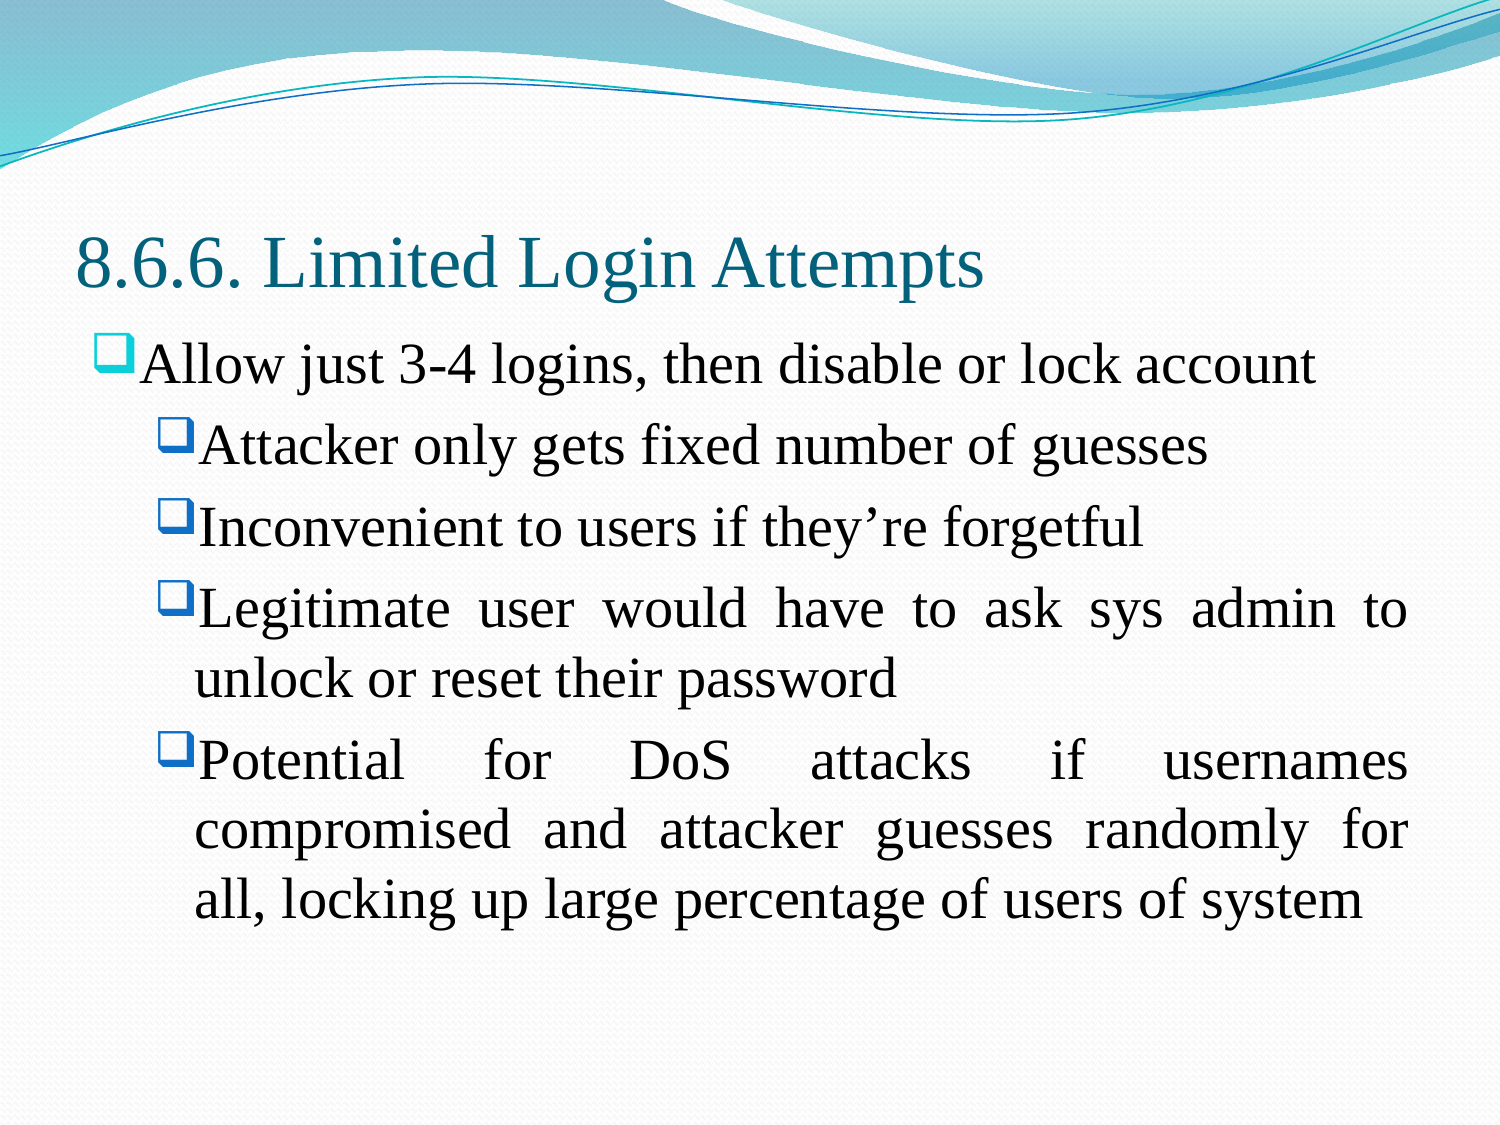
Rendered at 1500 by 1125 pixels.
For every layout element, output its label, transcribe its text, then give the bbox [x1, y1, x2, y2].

list Allow just 3-4 logins, then disable or lock account Attacker only gets fixed number of guesses Inconvenient to users if they’re forgetful Legitimate user would have to ask sys admin to unlock or reset their password Potential for DoS attacks if usernames compromised and attacker guesses randomly for all, locking up large percentage of users of system [75, 317, 1425, 1038]
title 8.6.6. Limited Login Attempts [75, 115, 1425, 303]
